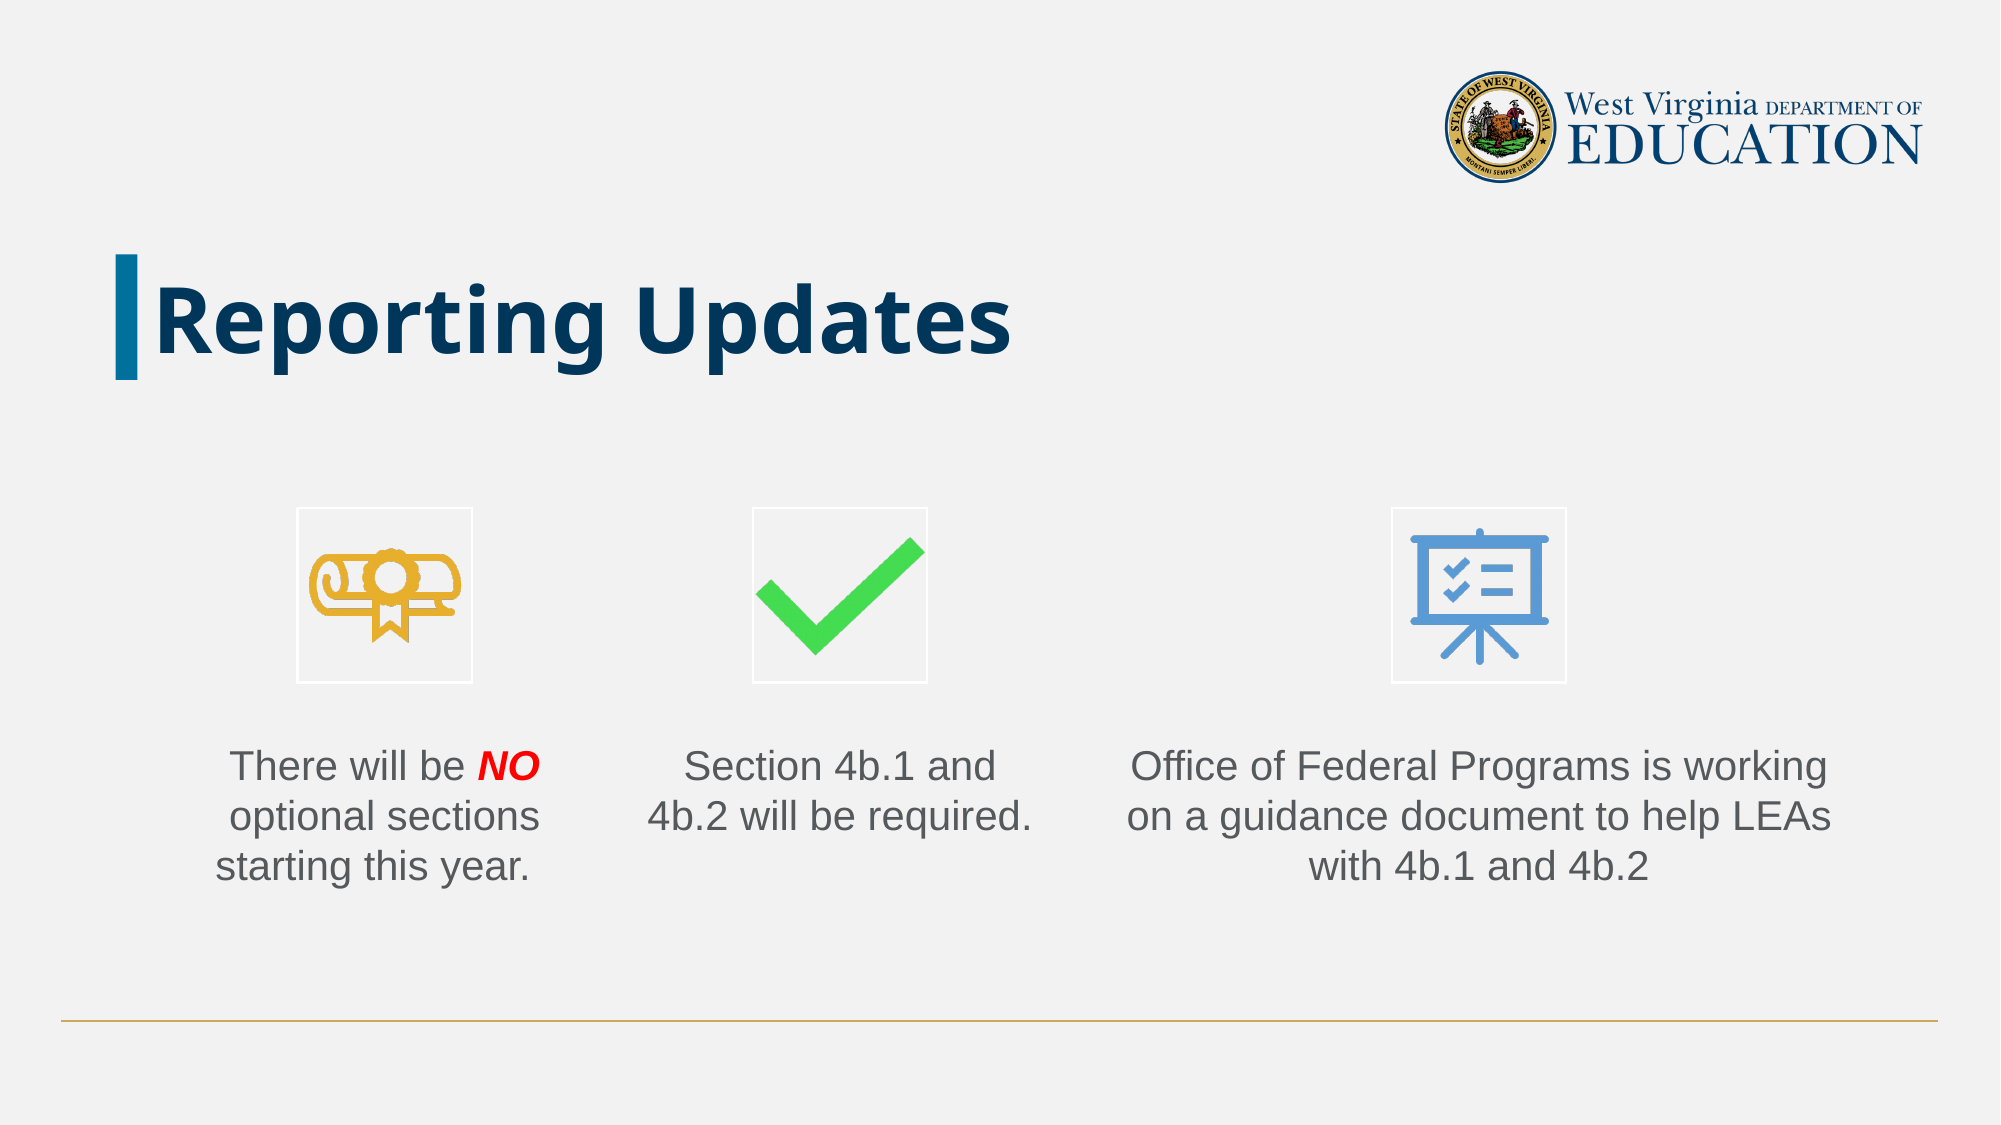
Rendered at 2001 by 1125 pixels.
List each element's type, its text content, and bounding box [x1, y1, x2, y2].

title Reporting Updates [137, 215, 1863, 377]
picture [1441, 67, 1926, 186]
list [137, 377, 1911, 1014]
